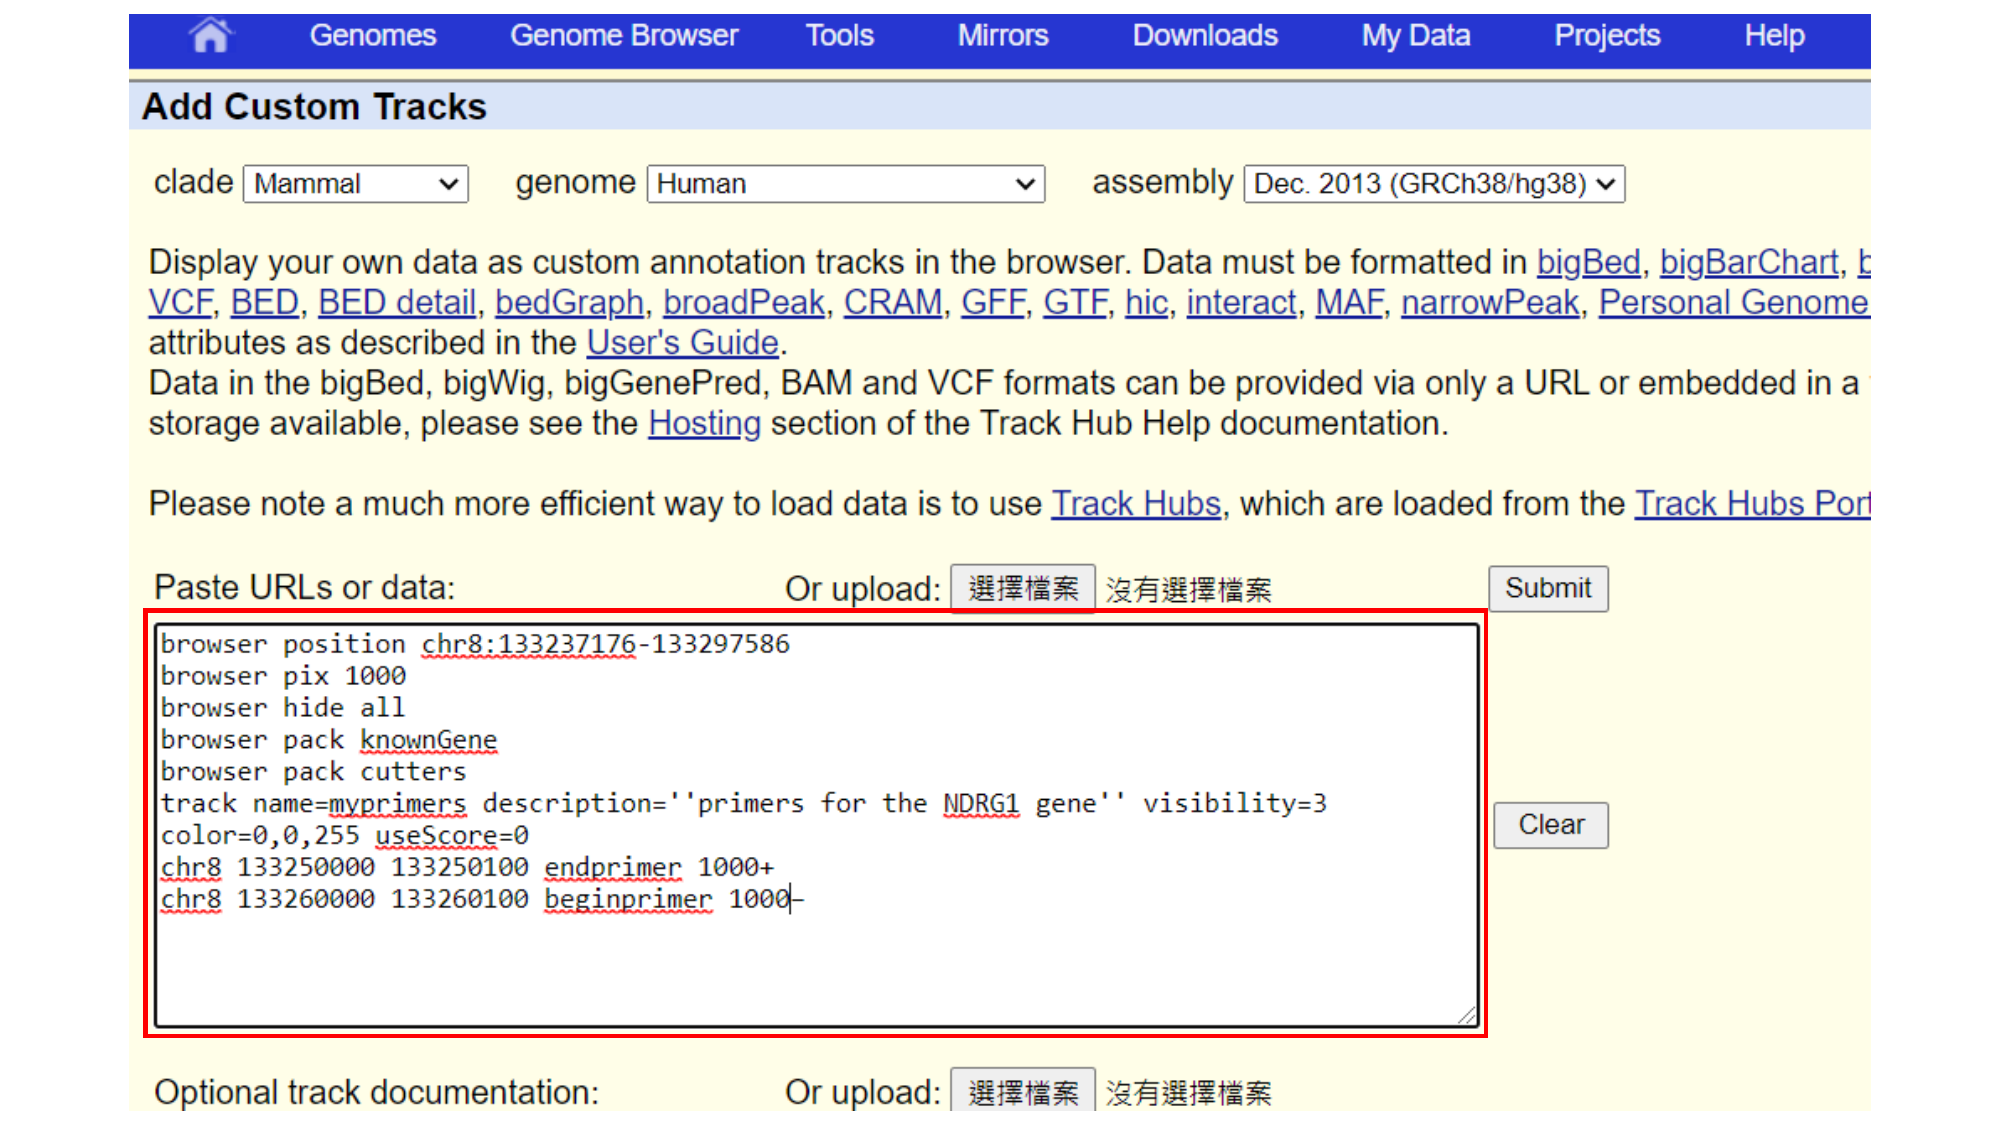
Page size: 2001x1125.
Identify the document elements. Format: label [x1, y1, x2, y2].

picture [129, 14, 1871, 1111]
